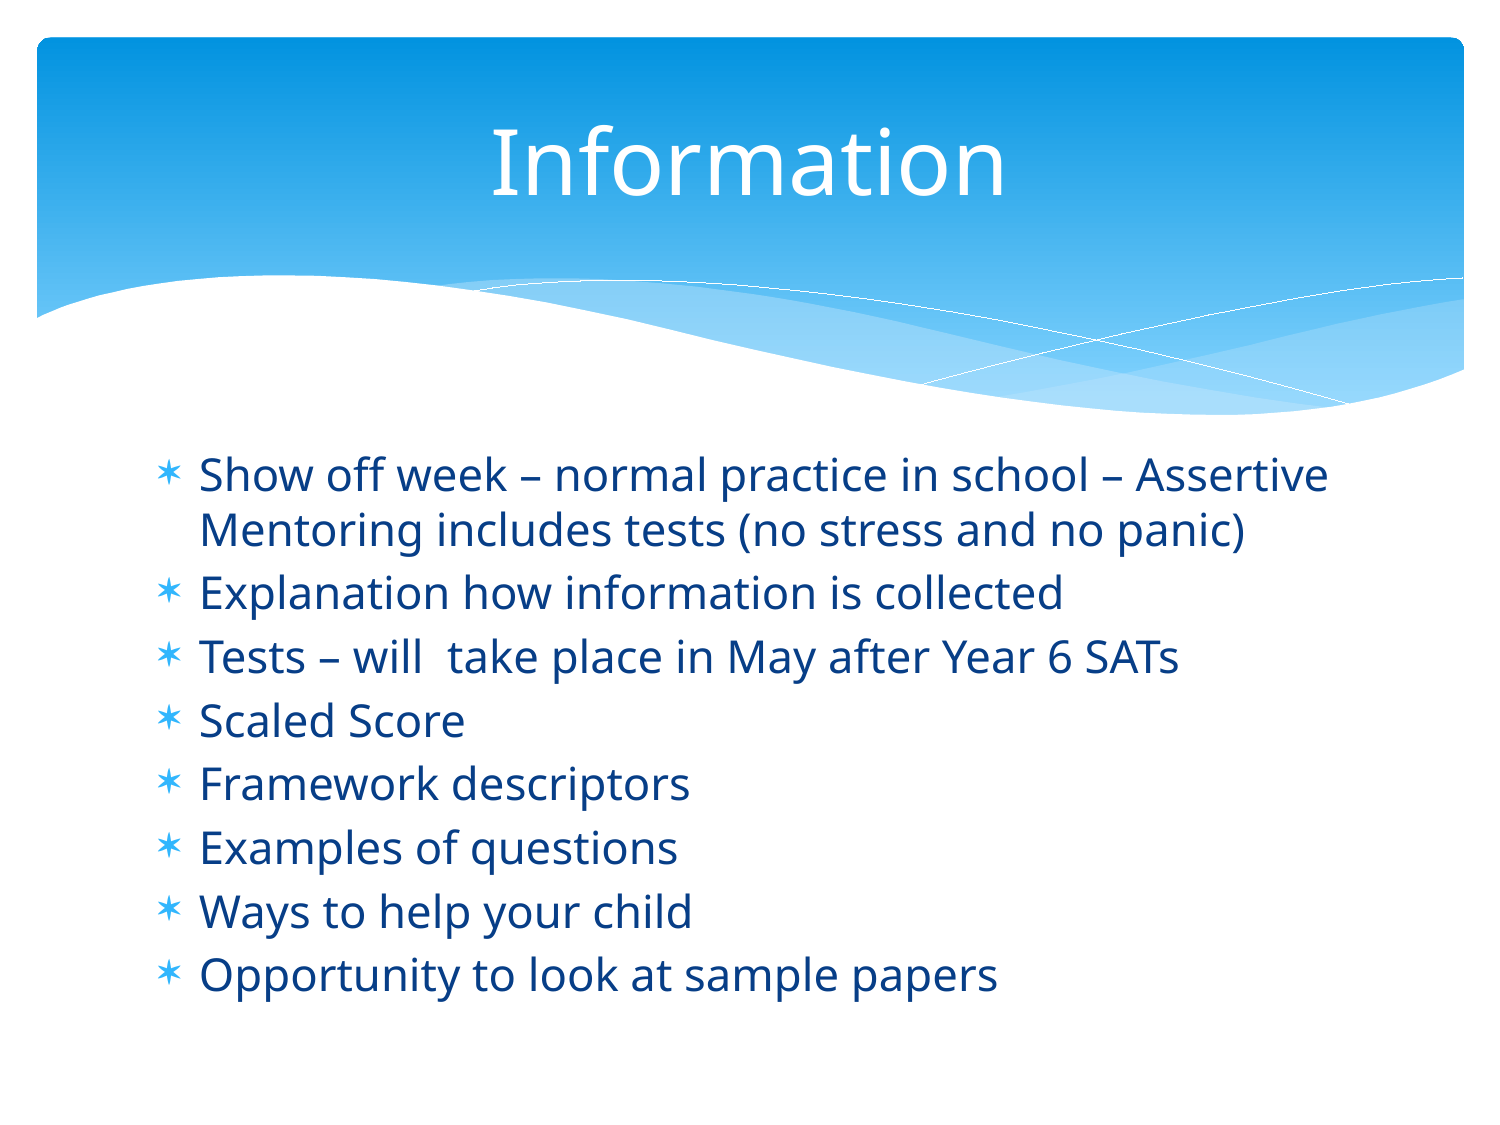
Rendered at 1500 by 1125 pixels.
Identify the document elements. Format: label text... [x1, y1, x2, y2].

title Information [75, 55, 1425, 261]
list Show off week – normal practice in school – Assertive Mentoring includes tests (no stress and no panic) Explanation how information is collected Tests – will take place in May after Year 6 SATs Scaled Score Framework descriptors Examples of questions Ways to help your child Opportunity to look at sample papers [143, 438, 1359, 1047]
